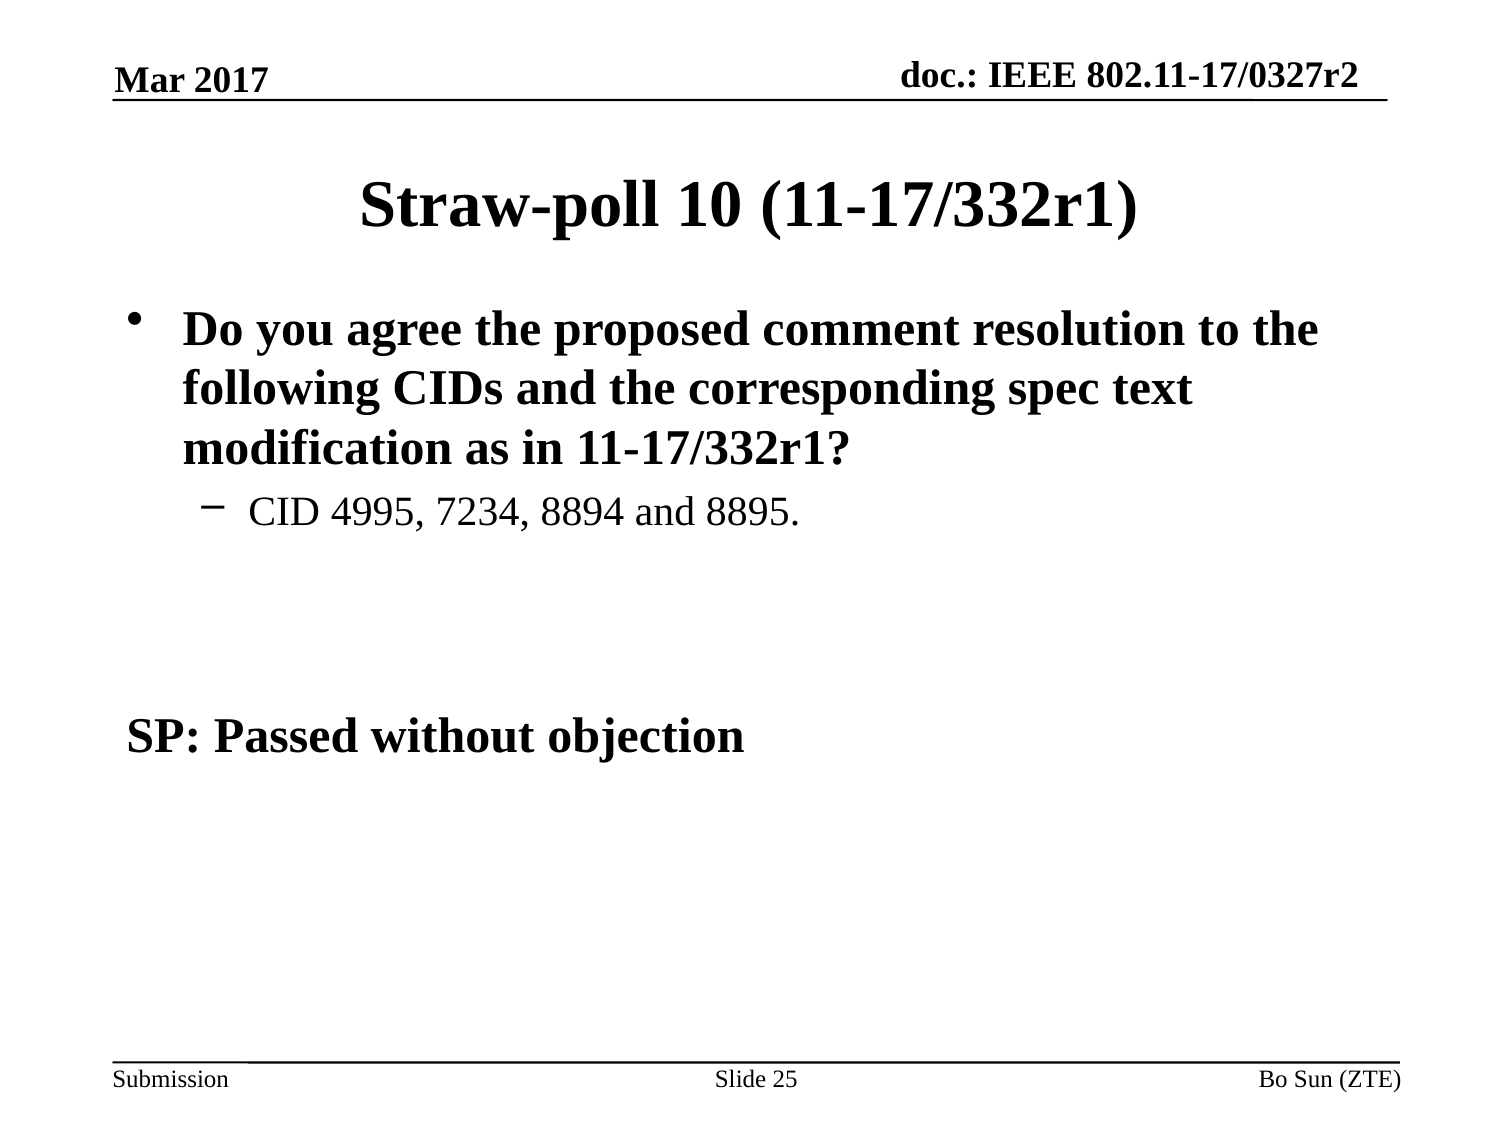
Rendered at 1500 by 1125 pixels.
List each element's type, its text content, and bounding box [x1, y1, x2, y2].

footer Bo Sun (ZTE) [1200, 1061, 1402, 1093]
list Do you agree the proposed comment resolution to the following CIDs and the corresponding spec text modification as in 11-17/332r1? CID 4995, 7234, 8894 and 8895. SP: Passed without objection [111, 287, 1387, 963]
title Straw-poll 10 (11-17/332r1) [112, 112, 1388, 288]
slide_number Slide 25 [712, 1061, 800, 1093]
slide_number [114, 54, 271, 101]
